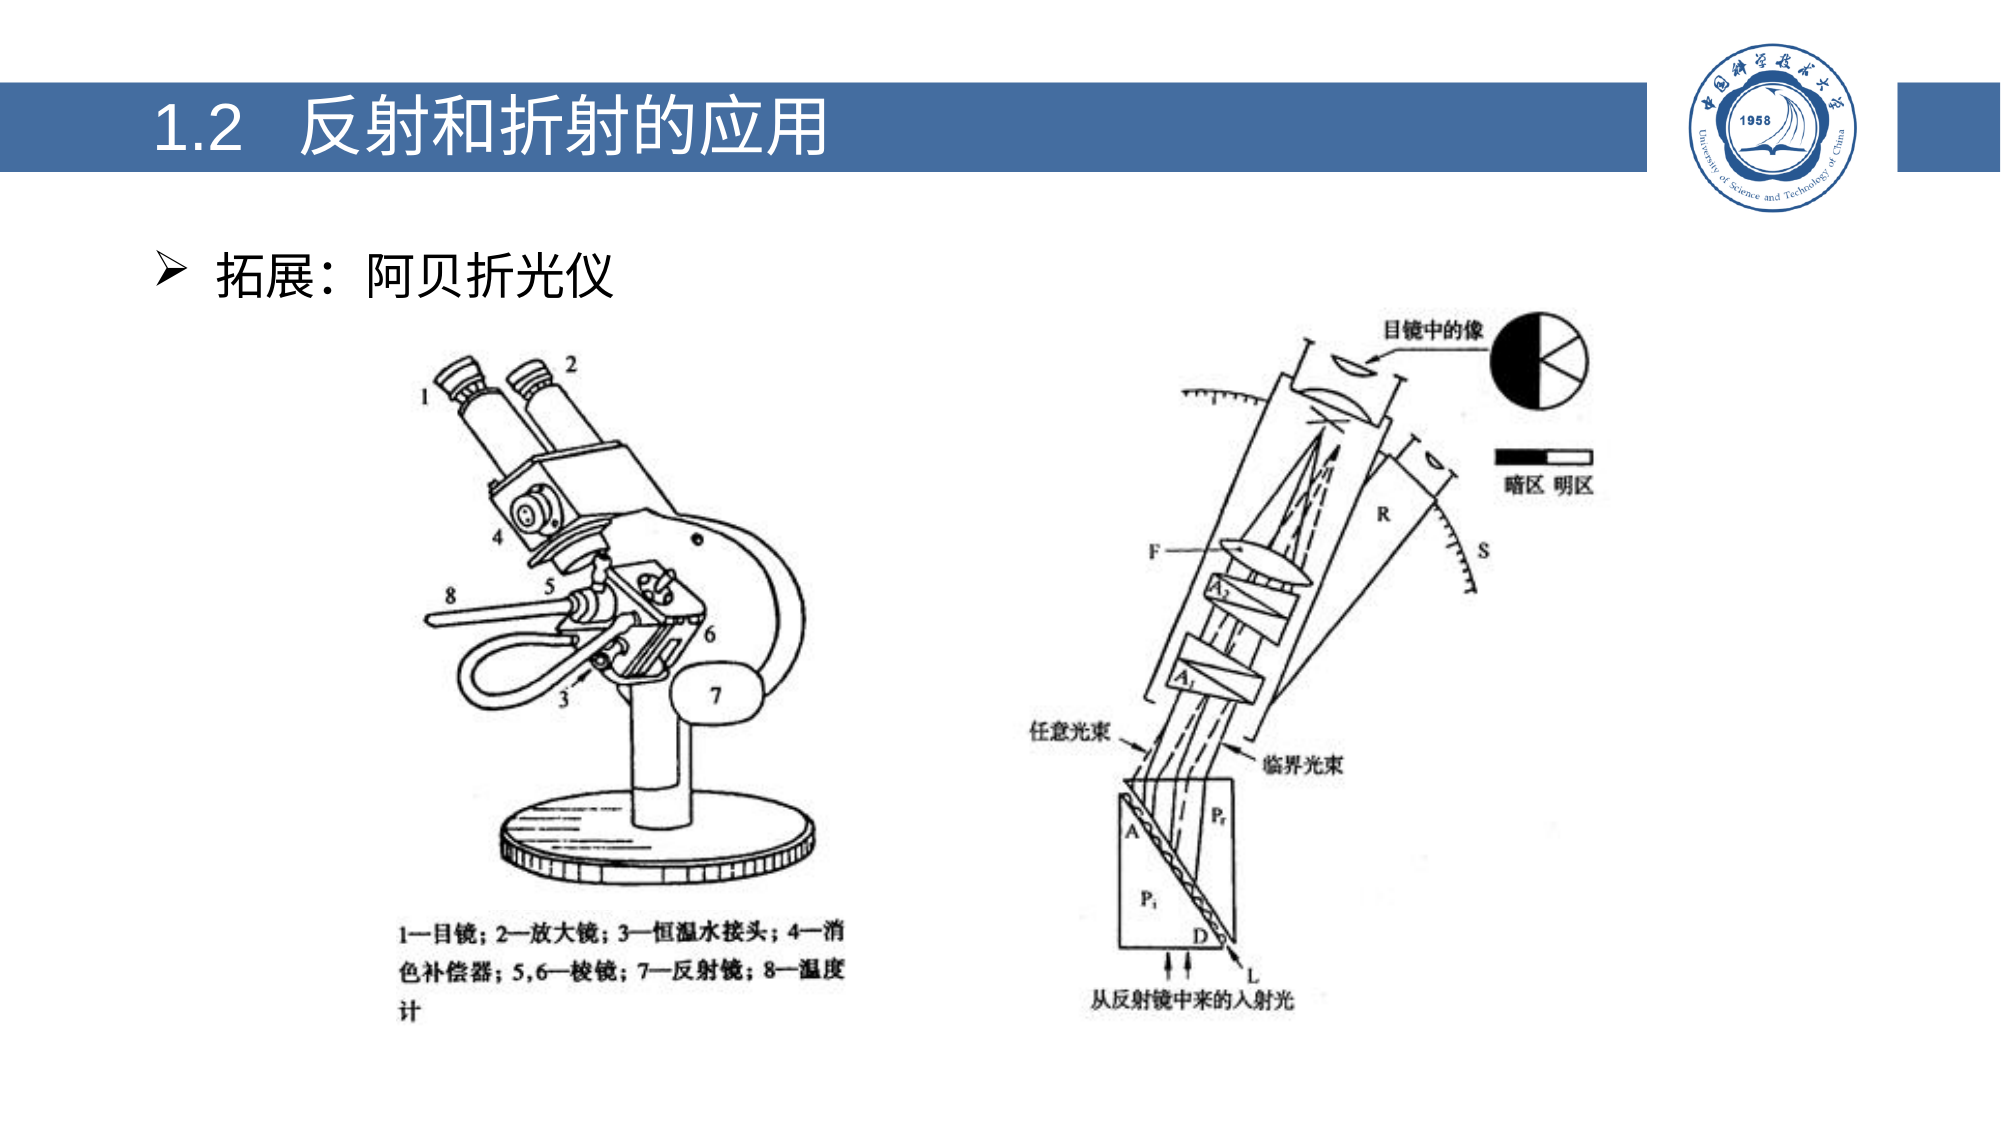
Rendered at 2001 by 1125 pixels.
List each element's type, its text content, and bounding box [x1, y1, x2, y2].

list 拓展：阿贝折光仪 [137, 224, 1863, 1063]
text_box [396, 335, 861, 1037]
title 1.2 反射和折射的应用 [137, 84, 1863, 175]
picture [997, 295, 1627, 1024]
